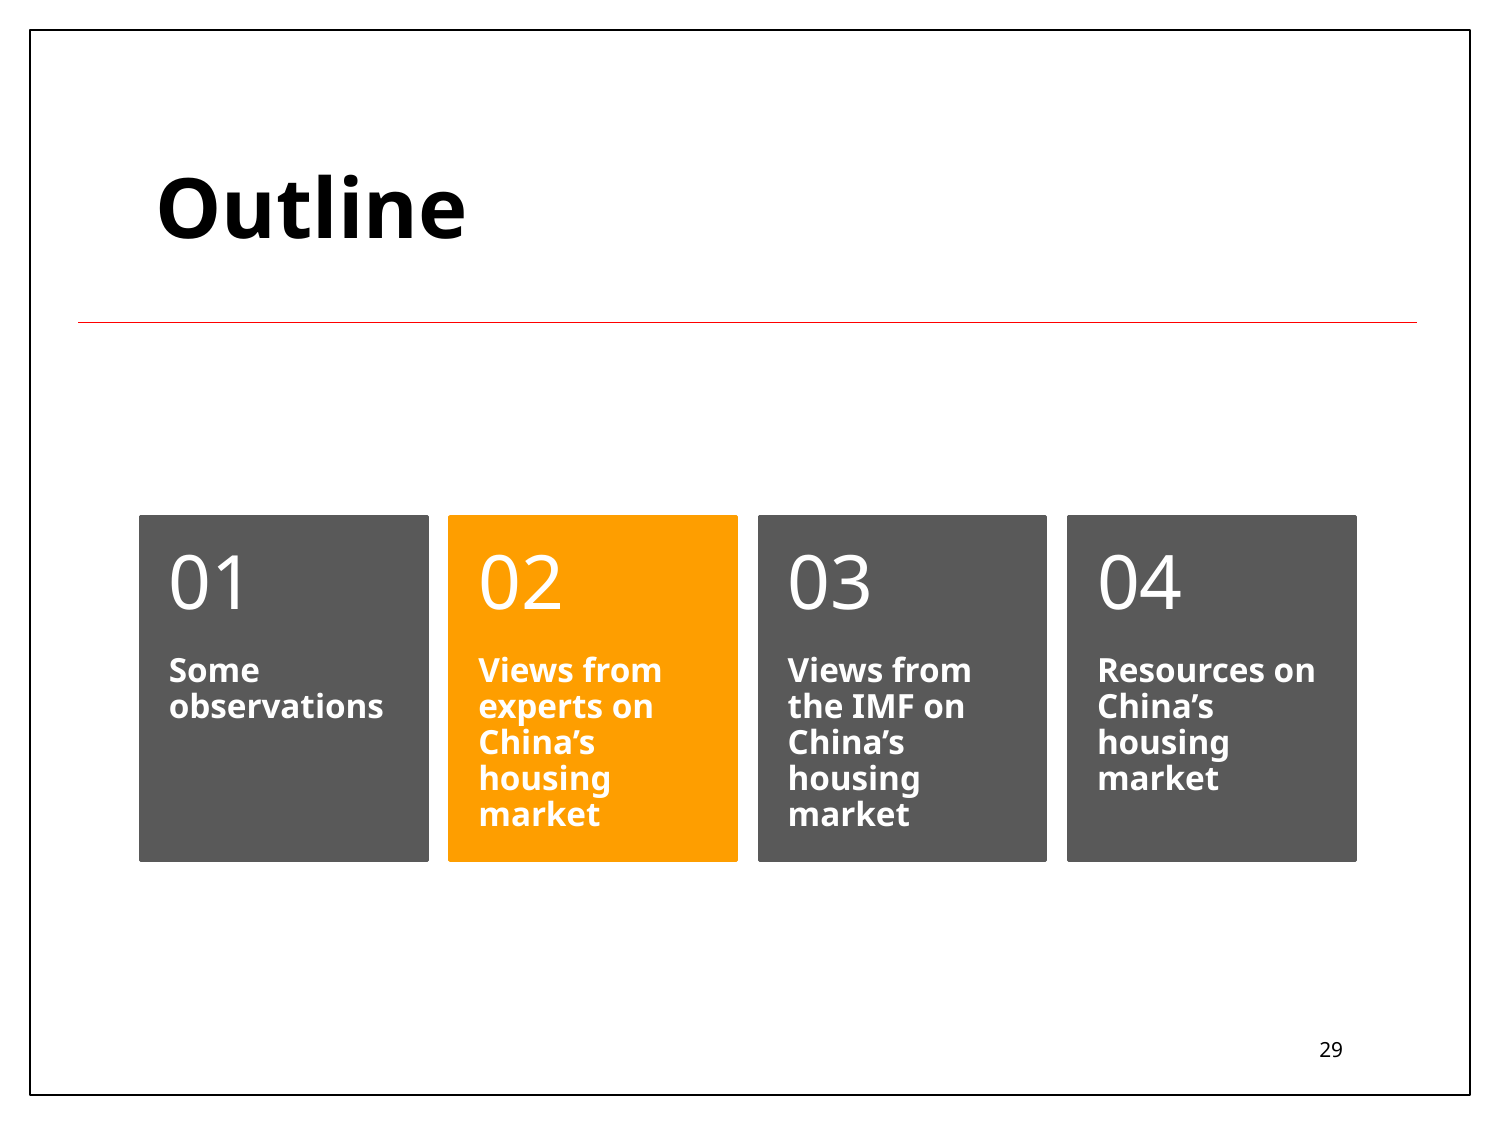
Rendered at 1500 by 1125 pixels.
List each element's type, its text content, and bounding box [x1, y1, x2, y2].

slide_number 29 [1147, 1020, 1358, 1081]
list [140, 376, 1356, 1001]
title Outline [140, 99, 1356, 323]
